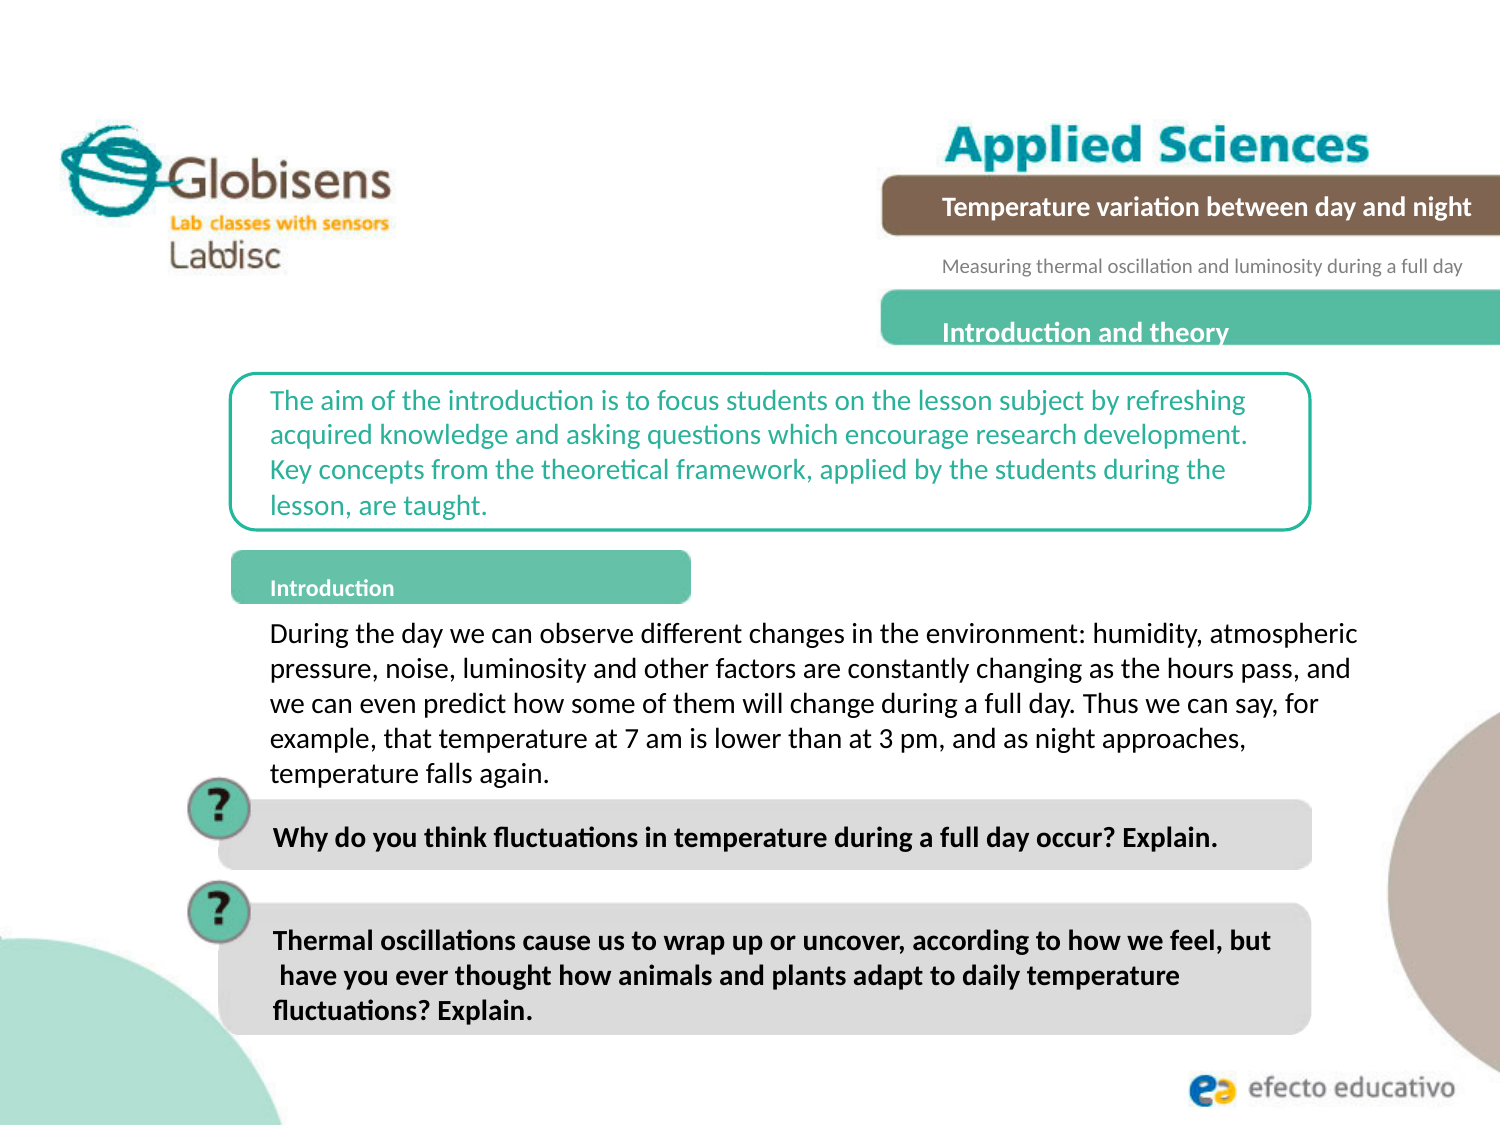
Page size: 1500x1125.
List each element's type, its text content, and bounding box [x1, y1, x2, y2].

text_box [182, 878, 1312, 1036]
text_box [228, 371, 1313, 533]
text_box Introduction and theory [927, 305, 1500, 374]
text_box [182, 774, 1312, 870]
text_box Temperature variation between day and night [927, 180, 1500, 245]
text_box Measuring thermal oscillation and luminosity during a full day [927, 245, 1500, 286]
text_box During the day we can observe different changes in the environment: humidity, atmospheric pressure, noise, luminosity and other factors are constantly changing as the hours pass, and we can even predict how some of them will change during a full day. Thus we can say, for example, that temperature at 7 am is lower than at 3 pm, and as night approaches, temperature falls again. [255, 606, 1376, 797]
picture [0, 0, 1500, 1125]
